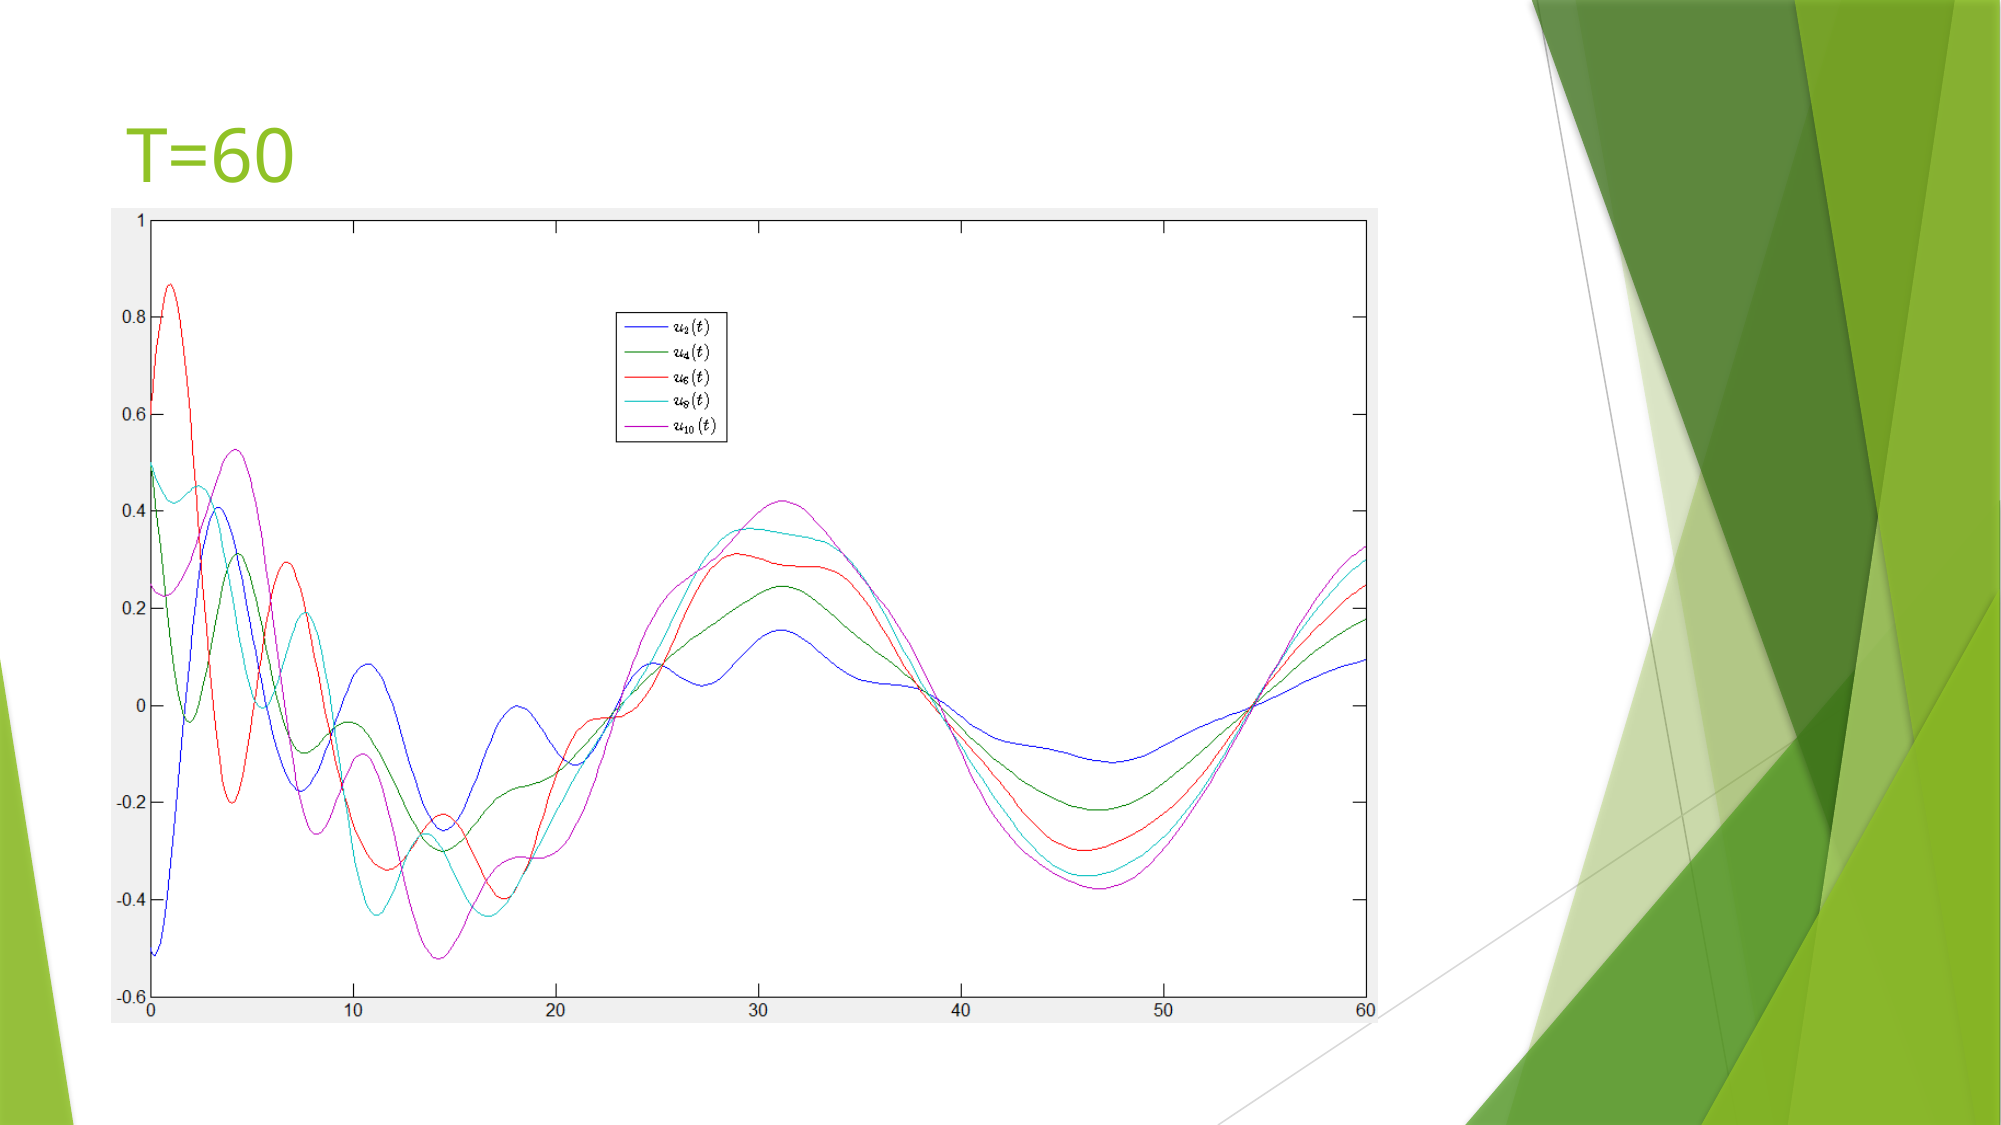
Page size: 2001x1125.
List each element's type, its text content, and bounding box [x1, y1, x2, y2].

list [110, 207, 1378, 1024]
title T=60 [111, 99, 1522, 317]
